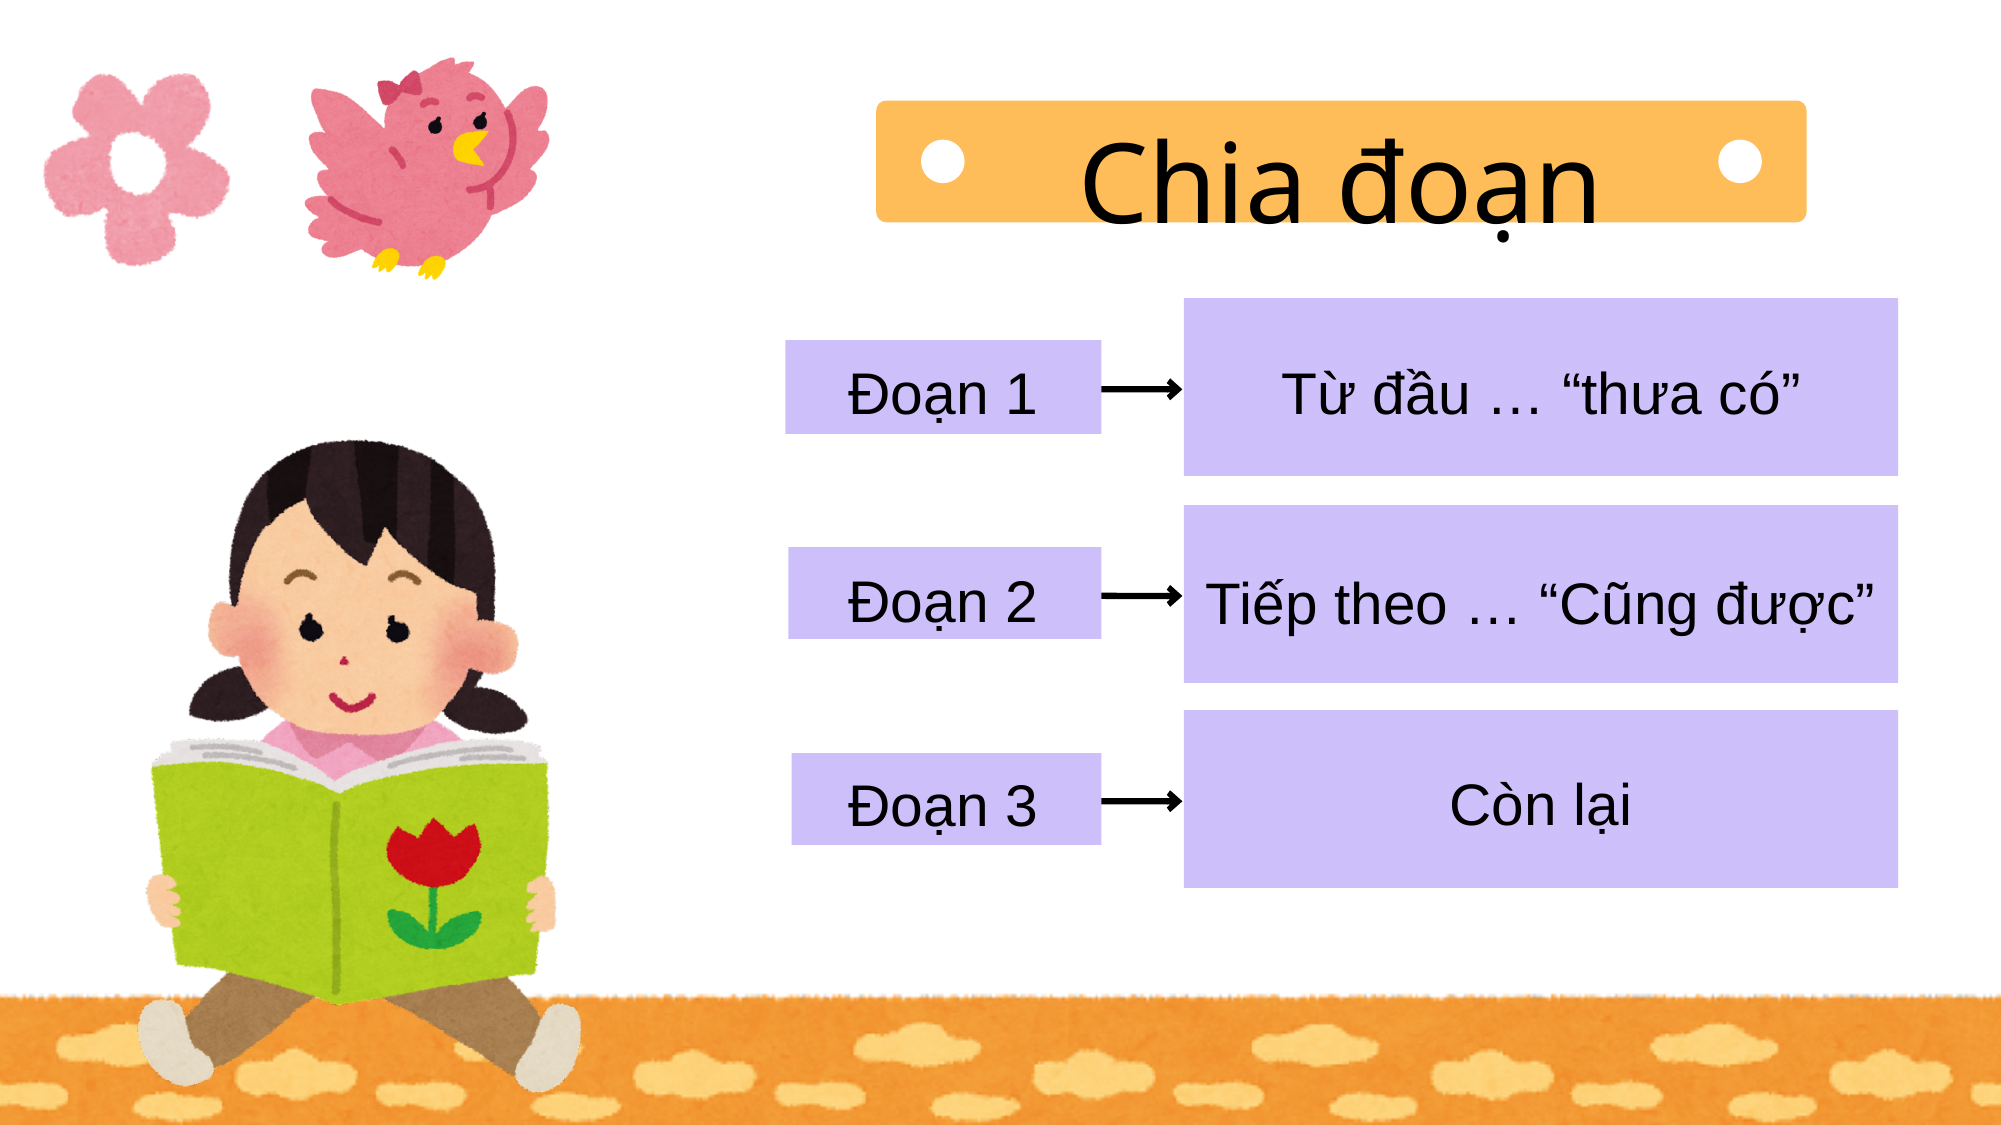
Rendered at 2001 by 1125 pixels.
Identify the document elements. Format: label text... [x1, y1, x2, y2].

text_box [788, 546, 1050, 640]
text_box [791, 753, 1102, 845]
text_box [0, 993, 2000, 1125]
text_box Còn lại [1431, 755, 1651, 838]
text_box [784, 340, 1050, 434]
text_box [304, 57, 550, 280]
text_box [42, 73, 231, 267]
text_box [1055, 505, 2000, 683]
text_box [875, 89, 1807, 249]
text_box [1055, 298, 2000, 476]
text_box [136, 438, 582, 1094]
text_box [1183, 710, 1899, 888]
